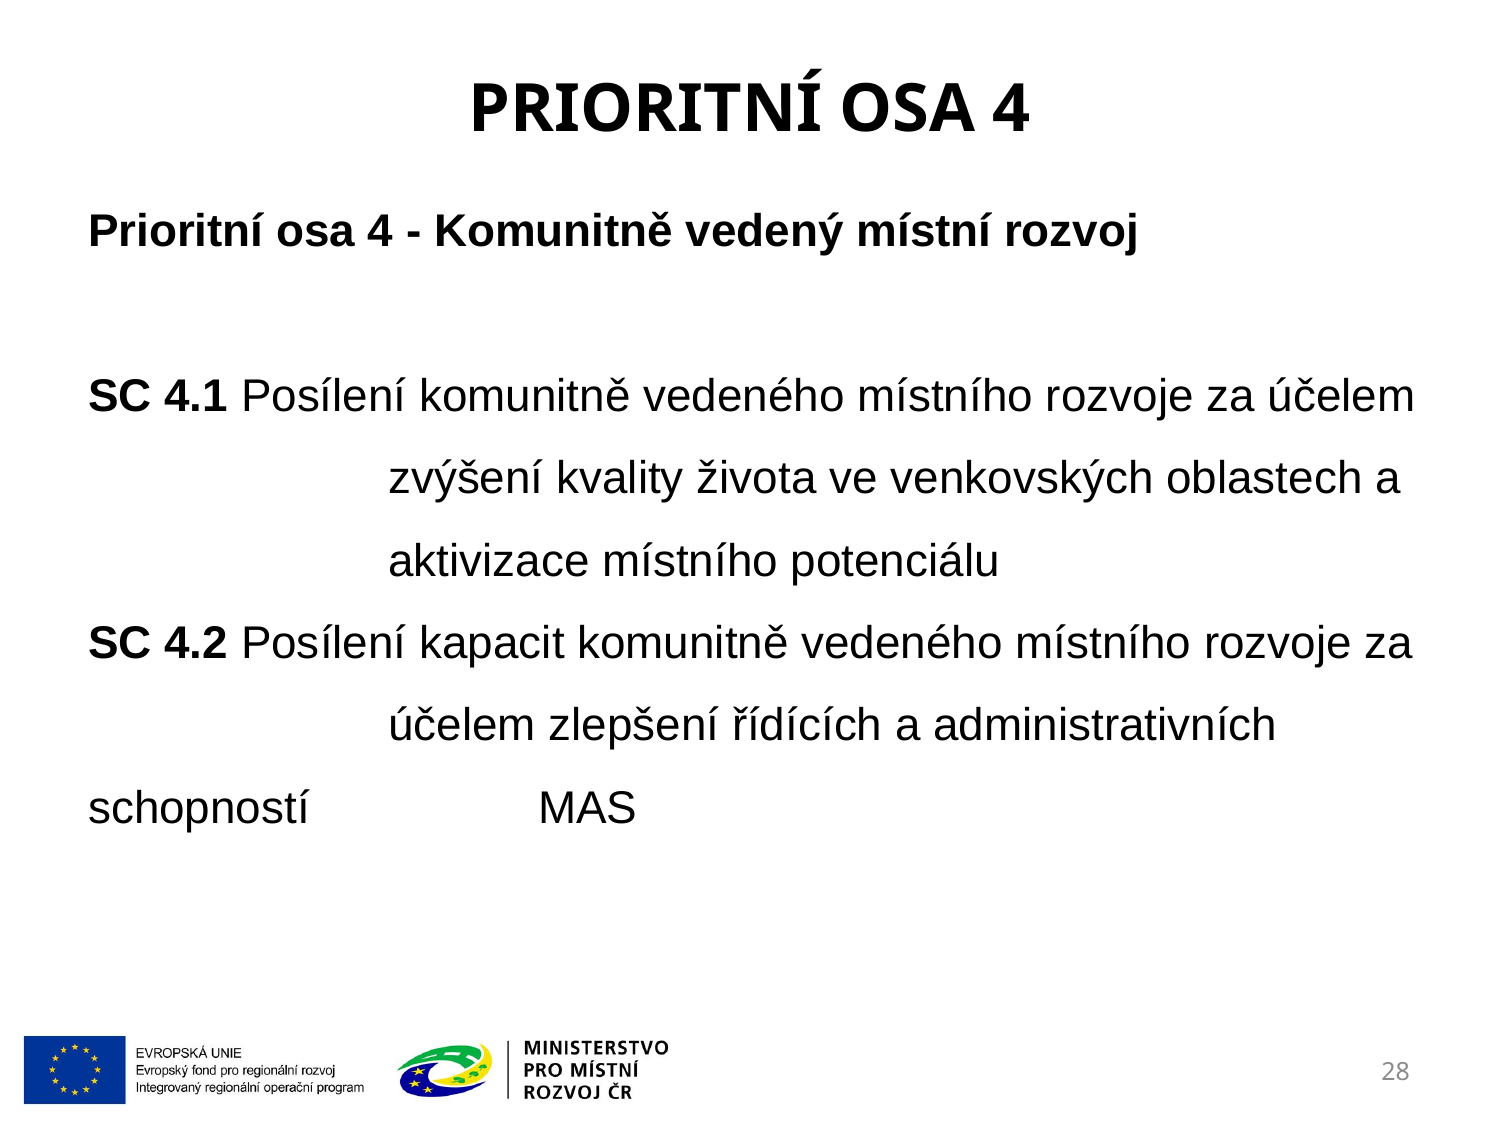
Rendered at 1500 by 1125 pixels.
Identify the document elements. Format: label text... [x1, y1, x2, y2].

title Prioritní osa 4 [50, 9, 1450, 200]
text_box Prioritní osa 4 - Komunitně vedený místní rozvoj SC 4.1 Posílení komunitně vedeného místního rozvoje za účelem zvýšení kvality života ve venkovských oblastech a aktivizace místního potenciálu SC 4.2 Posílení kapacit komunitně vedeného místního rozvoje za účelem zlepšení řídících a administrativních schopností MAS [73, 165, 1449, 840]
text_box [74, 45, 1425, 165]
slide_number 28 [1074, 1042, 1425, 1103]
picture [0, 1012, 691, 1125]
